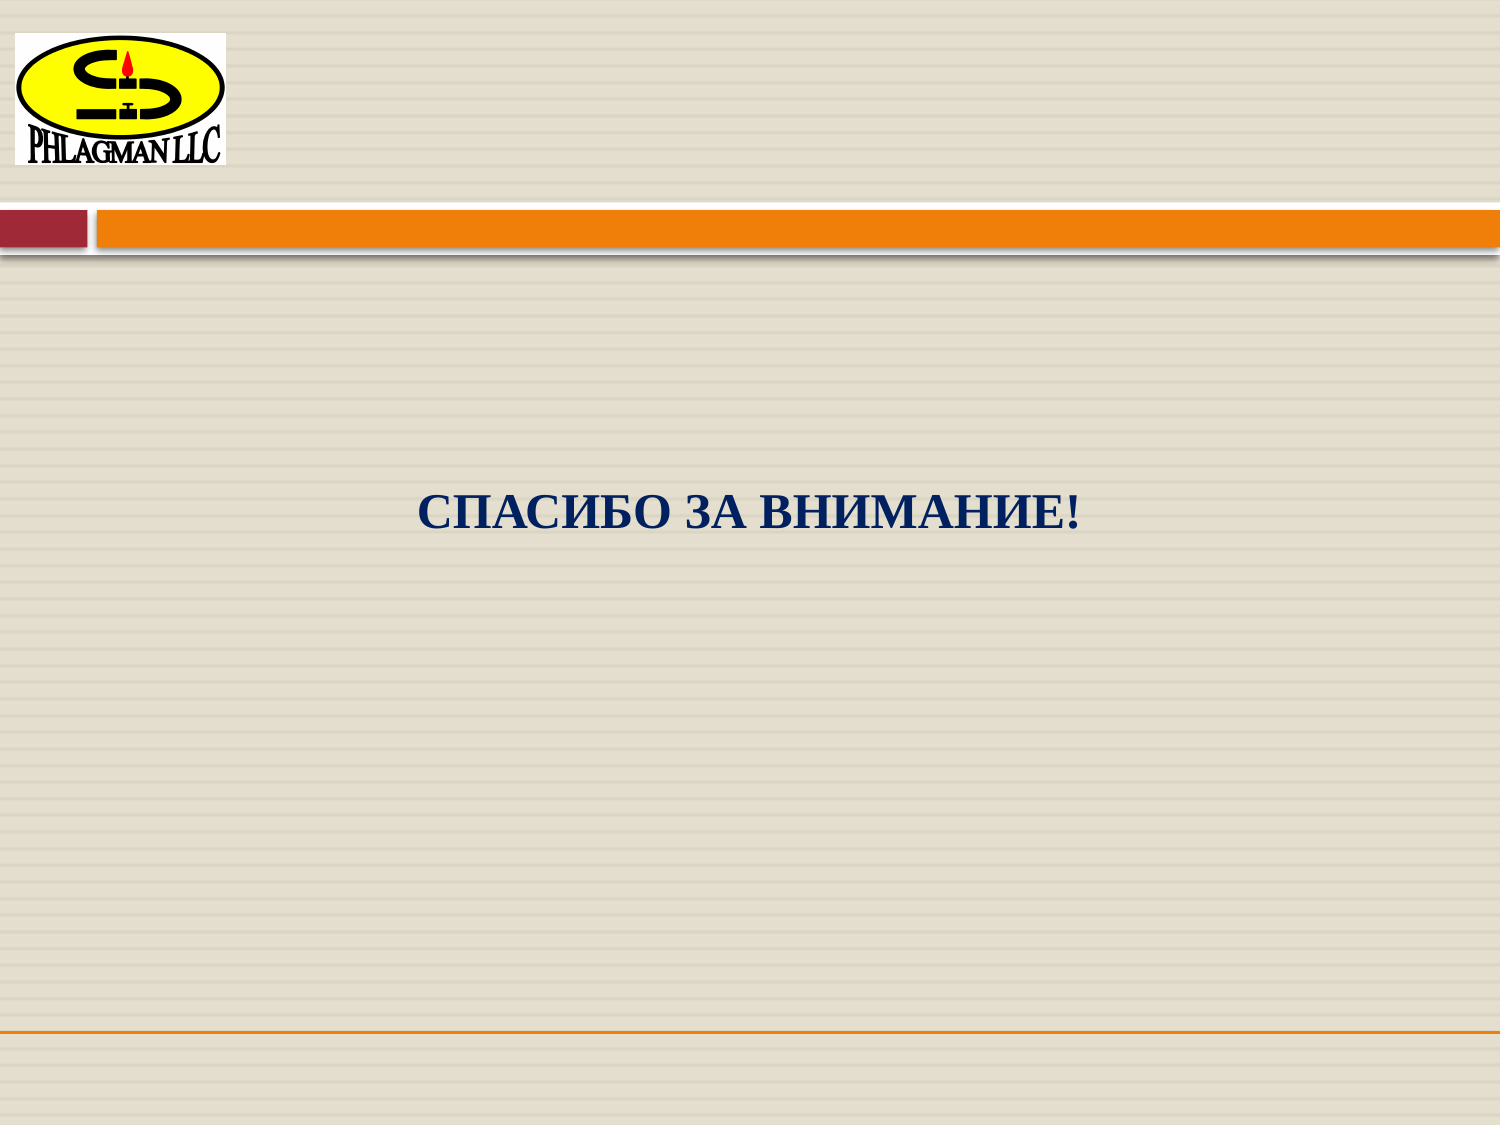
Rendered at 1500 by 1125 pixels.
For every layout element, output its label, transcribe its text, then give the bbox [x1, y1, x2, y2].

text_box СПАСИБО ЗА ВНИМАНИЕ! [402, 470, 1099, 546]
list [15, 32, 226, 165]
